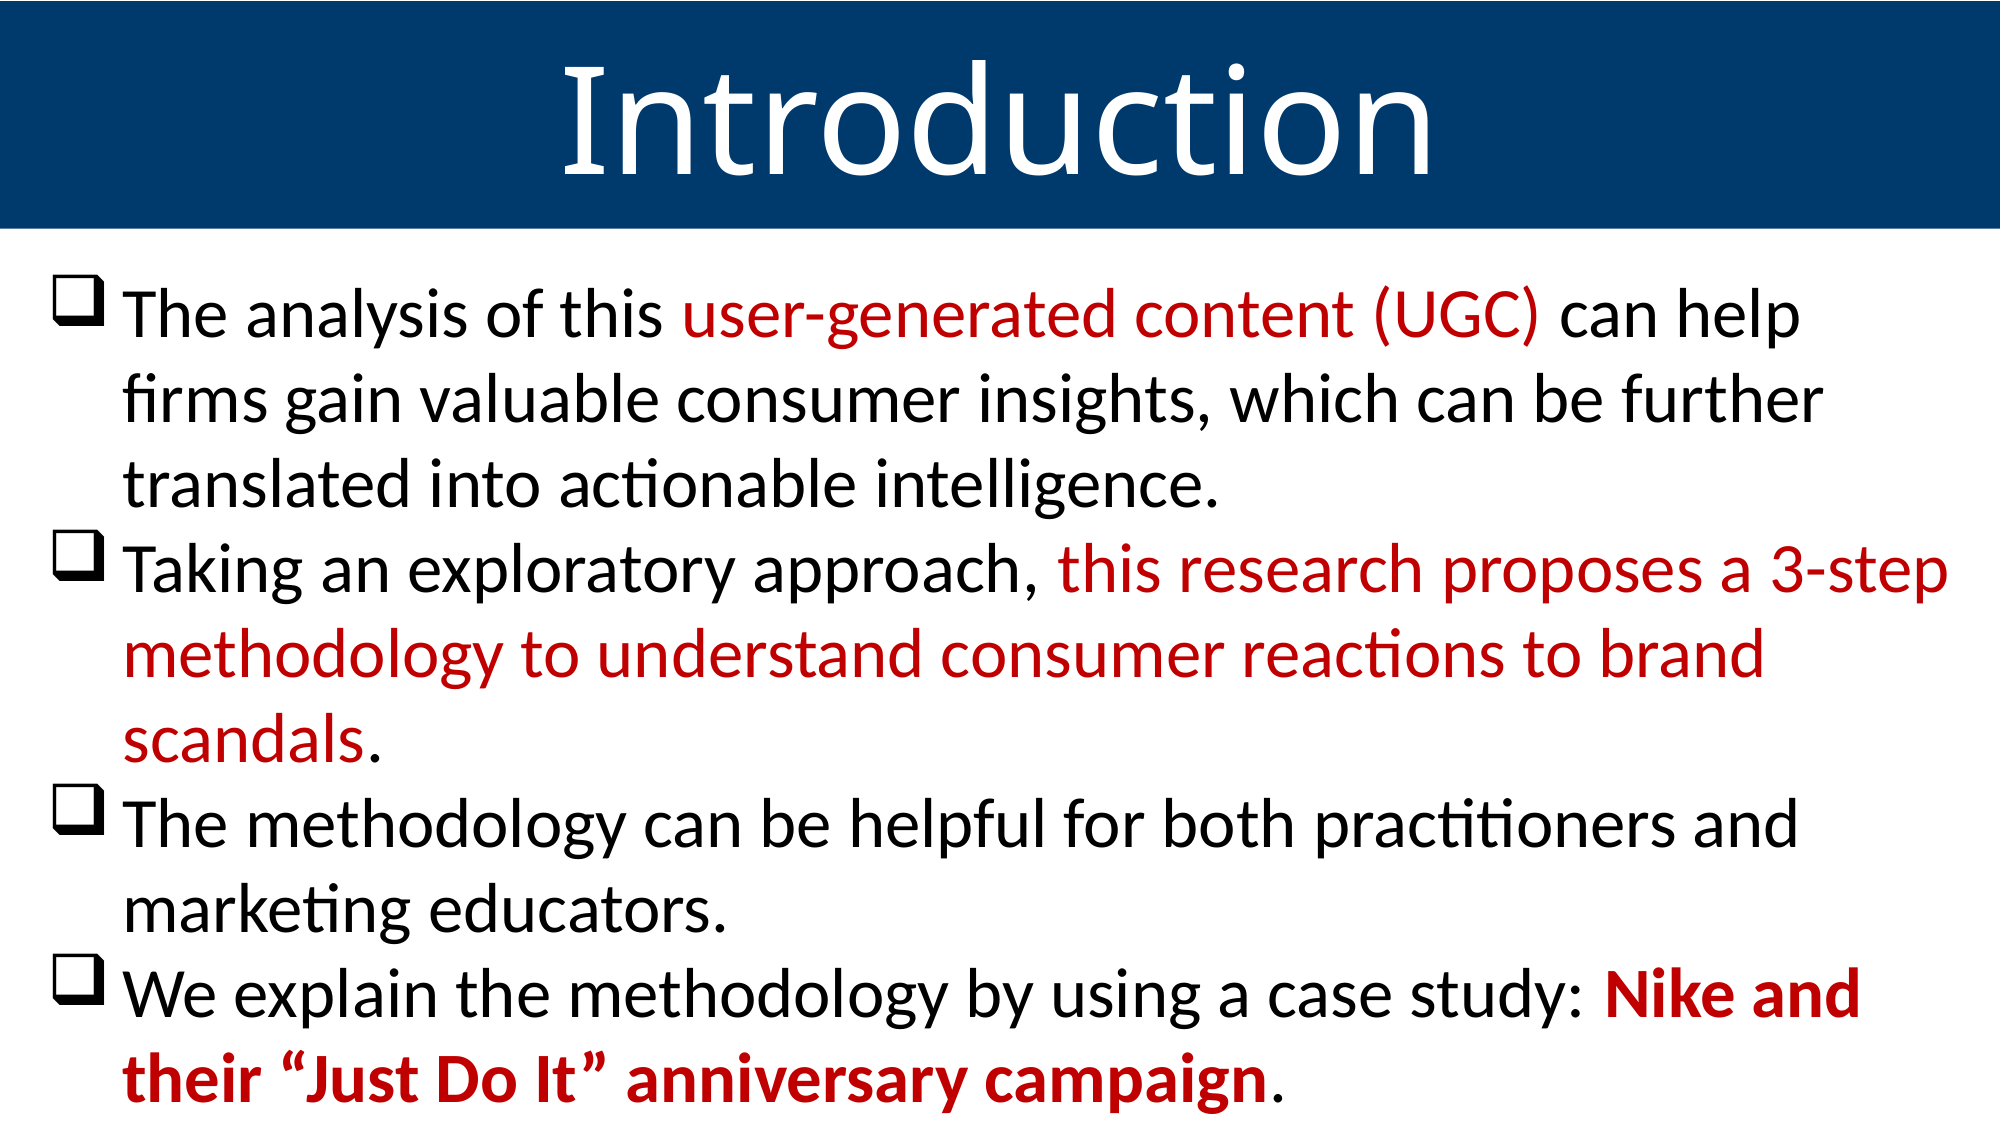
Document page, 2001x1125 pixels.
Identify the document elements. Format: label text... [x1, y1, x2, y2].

text_box The analysis of this user-generated content (UGC) can help firms gain valuable consumer insights, which can be further translated into actionable intelligence. Taking an exploratory approach, this research proposes a 3-step methodology to understand consumer reactions to brand scandals. The methodology can be helpful for both practitioners and marketing educators. We explain the methodology by using a case study: Nike and their “Just Do It” anniversary campaign. [32, 259, 1968, 1125]
text_box Introduction [0, 0, 2000, 230]
